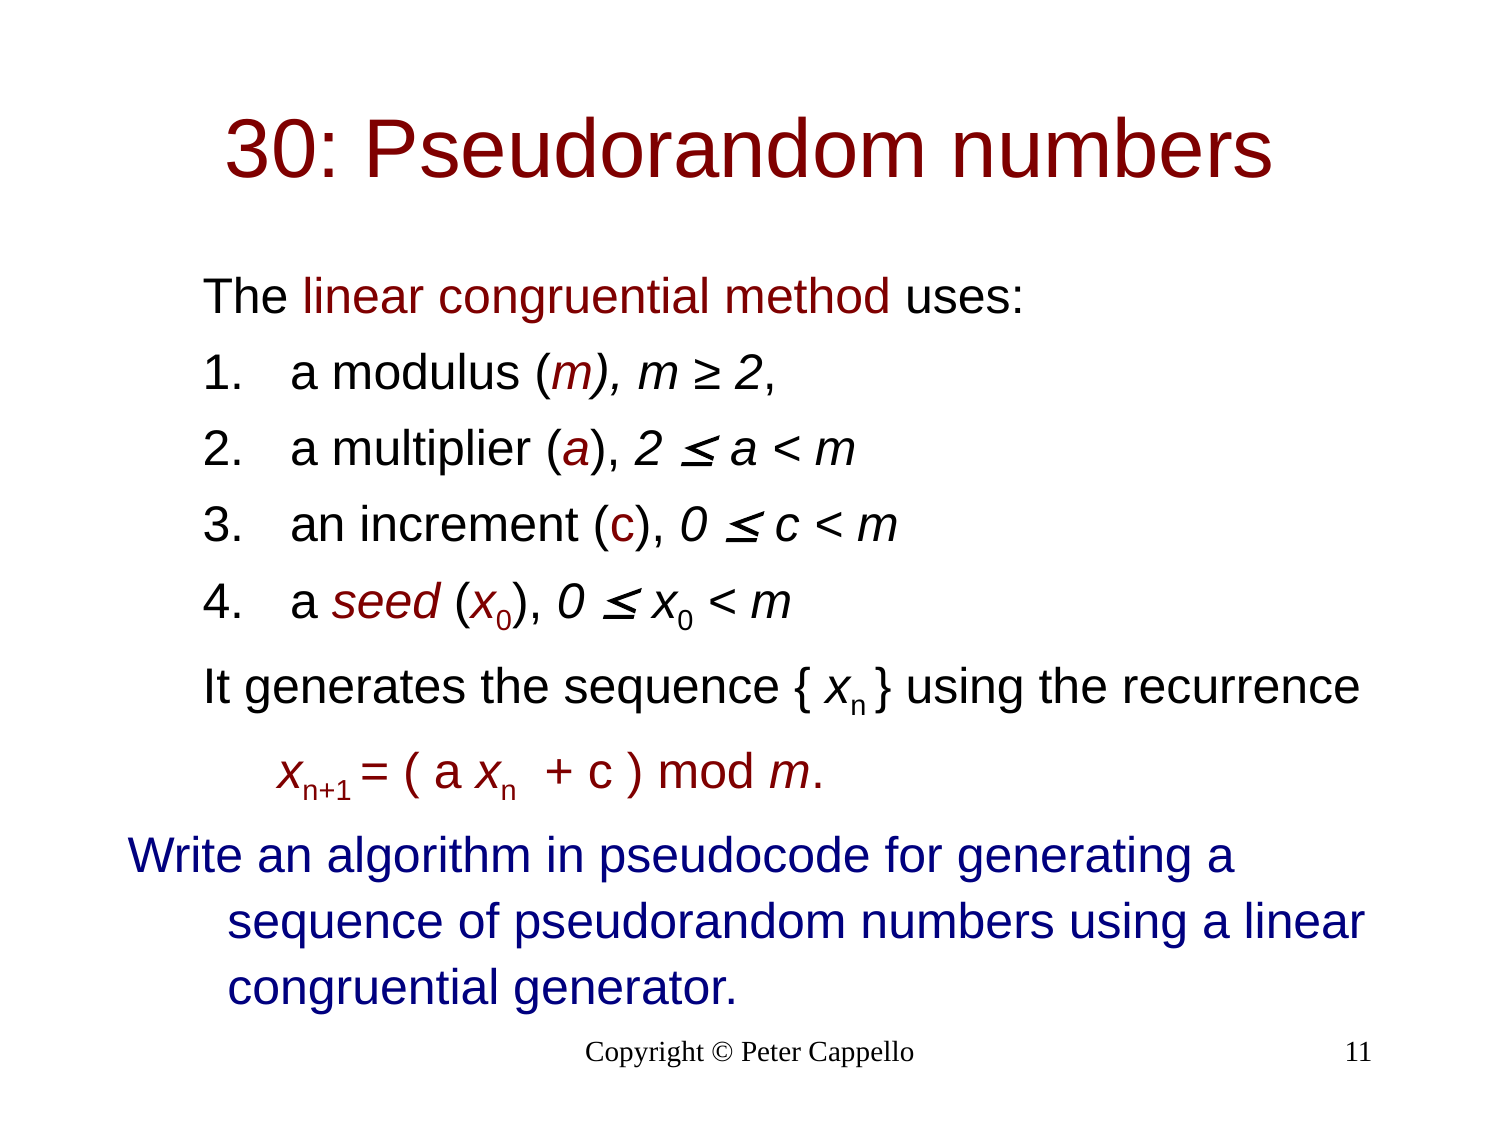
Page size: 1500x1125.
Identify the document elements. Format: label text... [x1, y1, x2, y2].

footer Copyright © Peter Cappello [512, 1025, 988, 1100]
list The linear congruential method uses: a modulus (m), m ≥ 2, a multiplier (a), 2  a < m an increment (c), 0  c < m a seed (x0), 0  x0 < m It generates the sequence { xn } using the recurrence xn+1 = ( a xn + c ) mod m. Write an algorithm in pseudocode for generating a sequence of pseudorandom numbers using a linear congruential generator. [112, 249, 1413, 1013]
slide_number 11 [1074, 1025, 1388, 1100]
title 30: Pseudorandom numbers [112, 50, 1388, 238]
